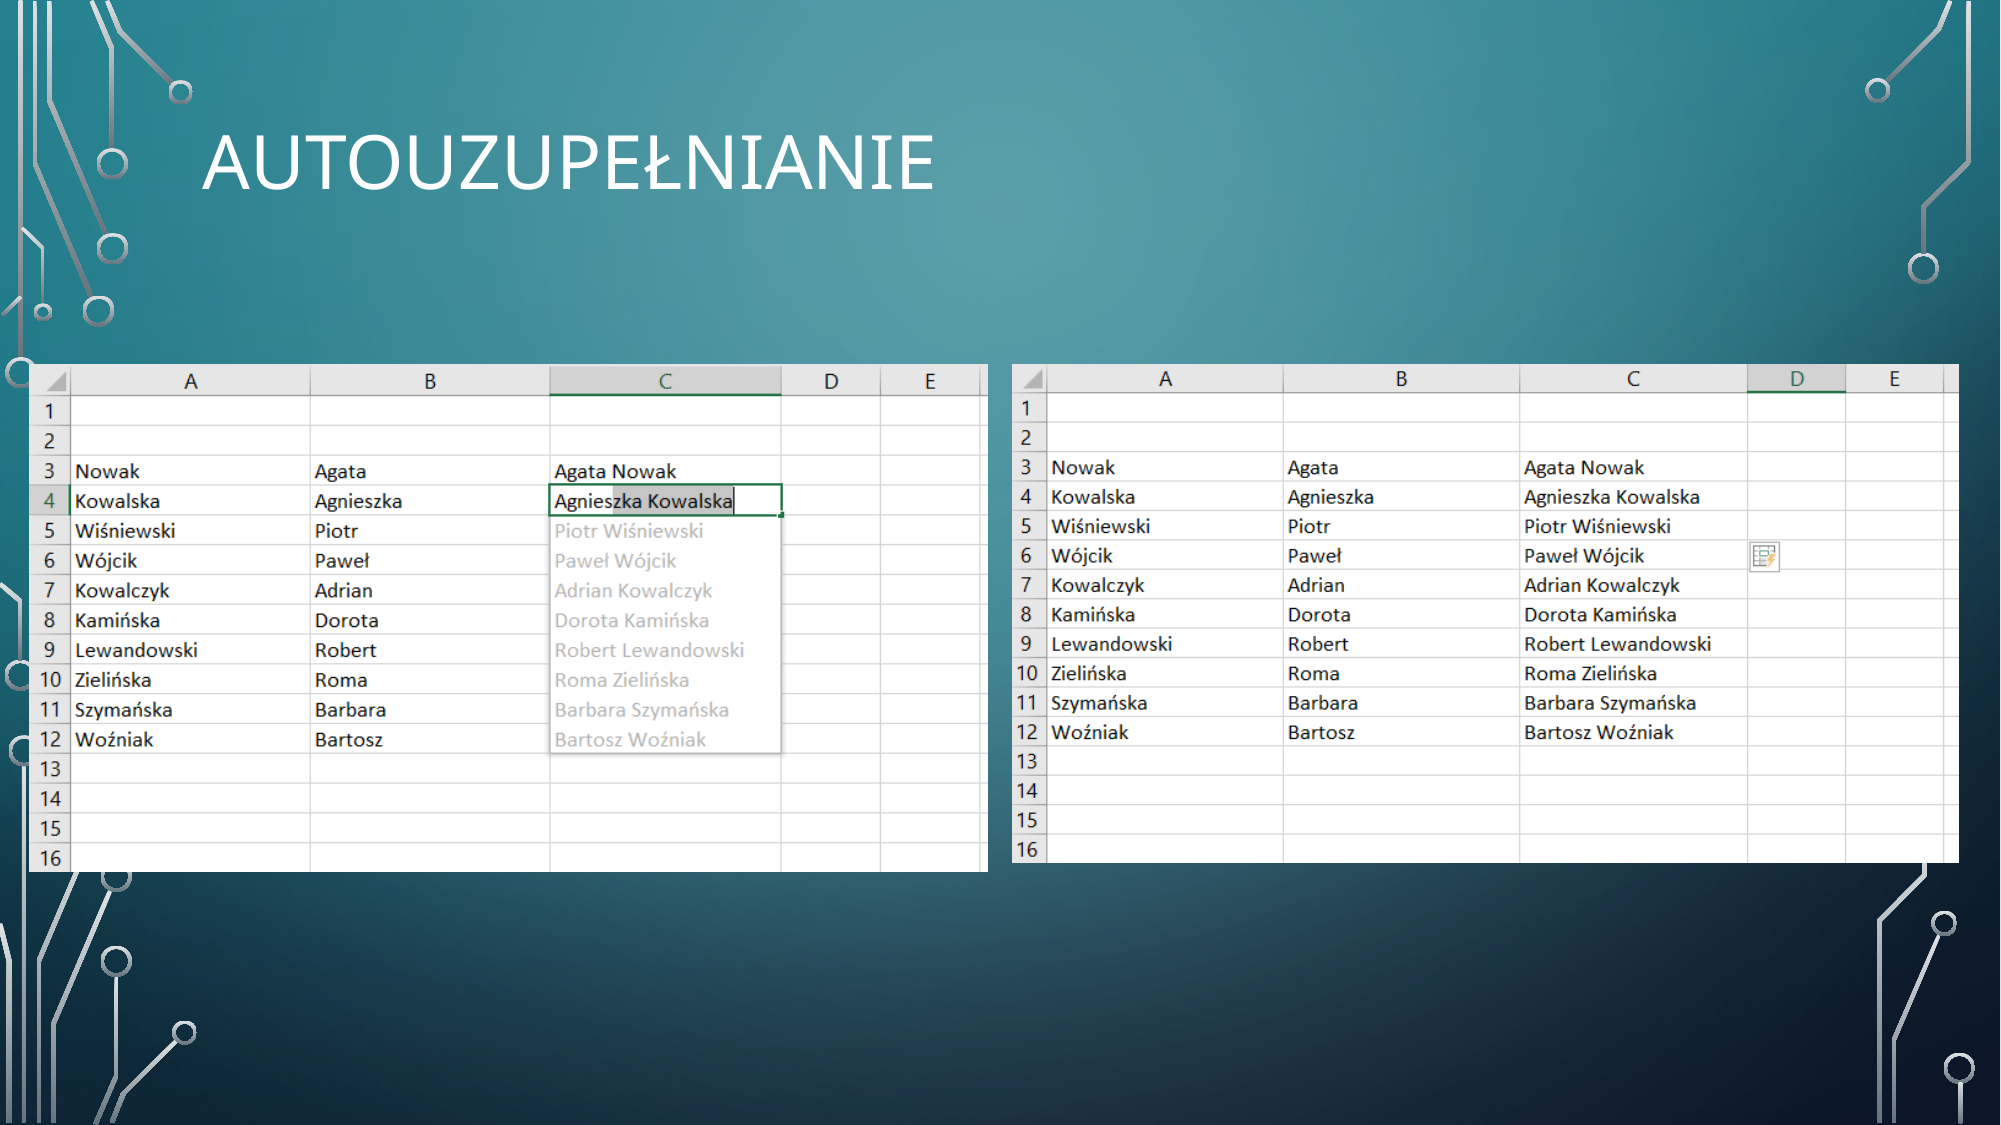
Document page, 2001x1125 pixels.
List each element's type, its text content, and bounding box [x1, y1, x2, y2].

title Autouzupełnianie [187, 101, 1813, 230]
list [1012, 363, 1960, 863]
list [29, 363, 988, 872]
